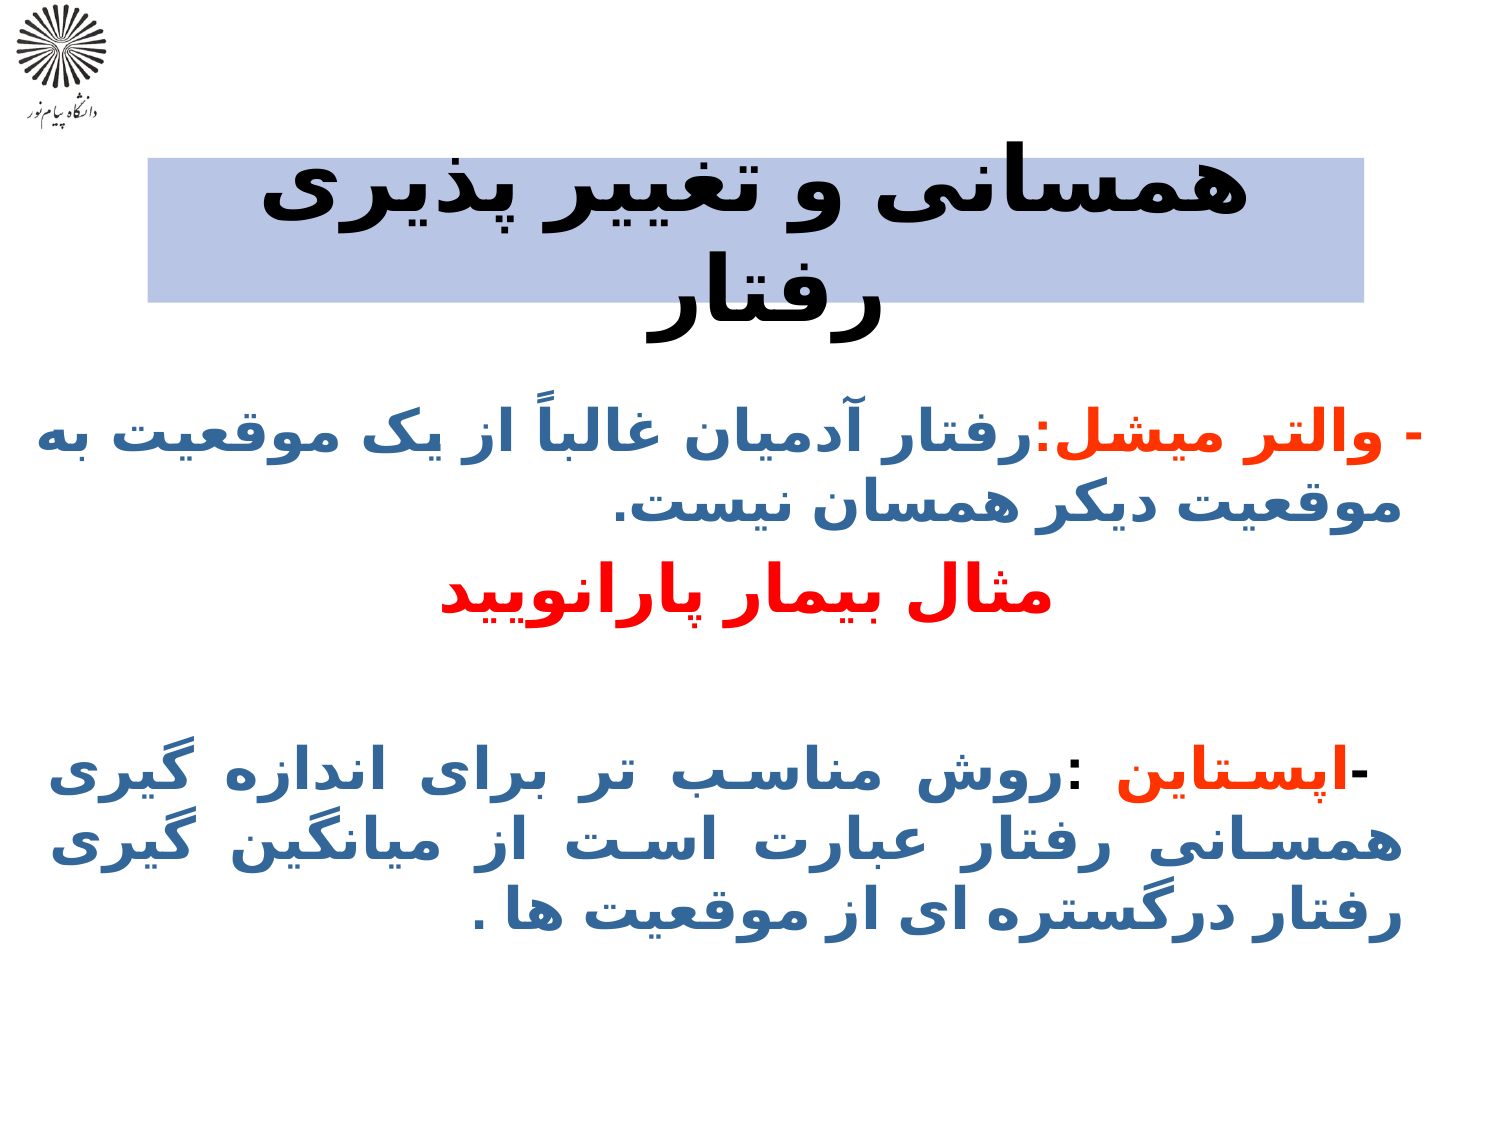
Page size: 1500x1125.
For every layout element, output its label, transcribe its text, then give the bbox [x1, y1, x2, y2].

title همسانی و تغییر پذیری رفتار [147, 157, 1365, 303]
picture [0, 0, 121, 131]
list - والتر میشل:رفتار آدمیان غالباً از یک موقعیت به موقعیت دیکر همسان نیست. مثال بیمار پارانویید -اپستاین :روش مناسب تر برای اندازه گیری همسانی رفتار عبارت است از میانگین گیری رفتار درگستره ای از موقعیت ها . [17, 384, 1477, 1071]
